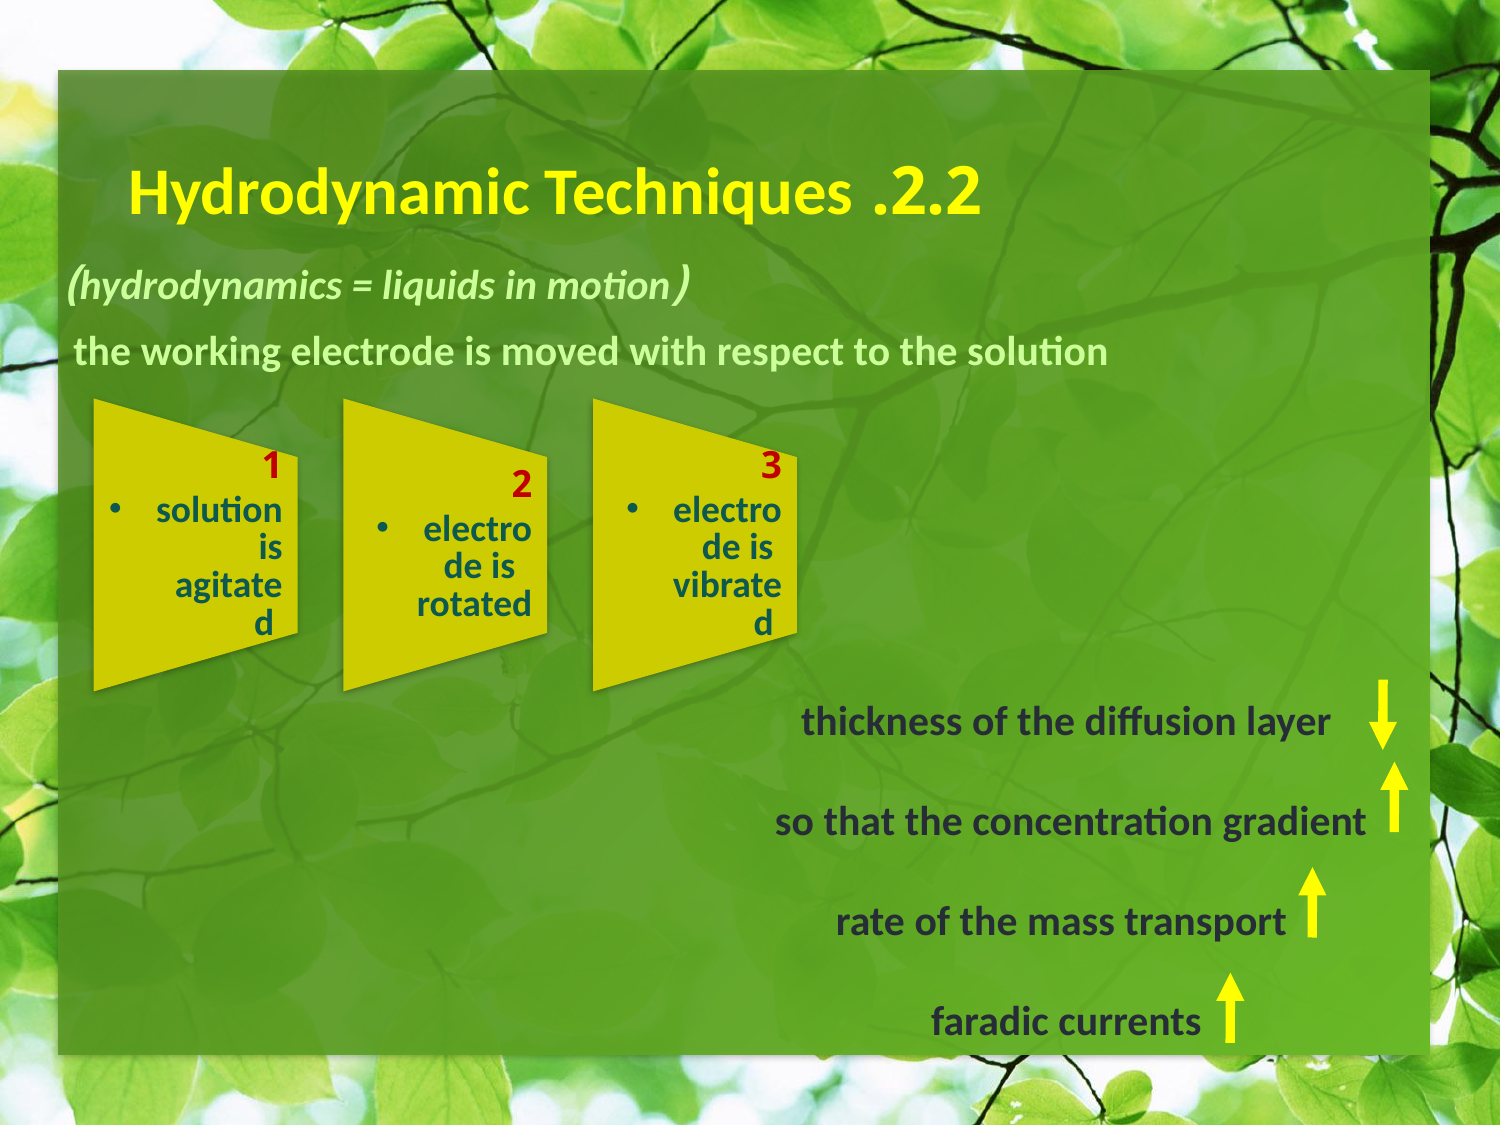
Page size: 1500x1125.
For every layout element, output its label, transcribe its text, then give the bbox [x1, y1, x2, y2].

text_box the working electrode is moved with respect to the solution [58, 316, 1172, 382]
text_box 2.2. Hydrodynamic Techniques [113, 140, 998, 236]
picture [0, 0, 1500, 1125]
text_box [56, 68, 1432, 1057]
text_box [93, 398, 797, 692]
text_box (hydrodynamics = liquids in motion) [48, 250, 702, 316]
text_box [386, 686, 1500, 1056]
